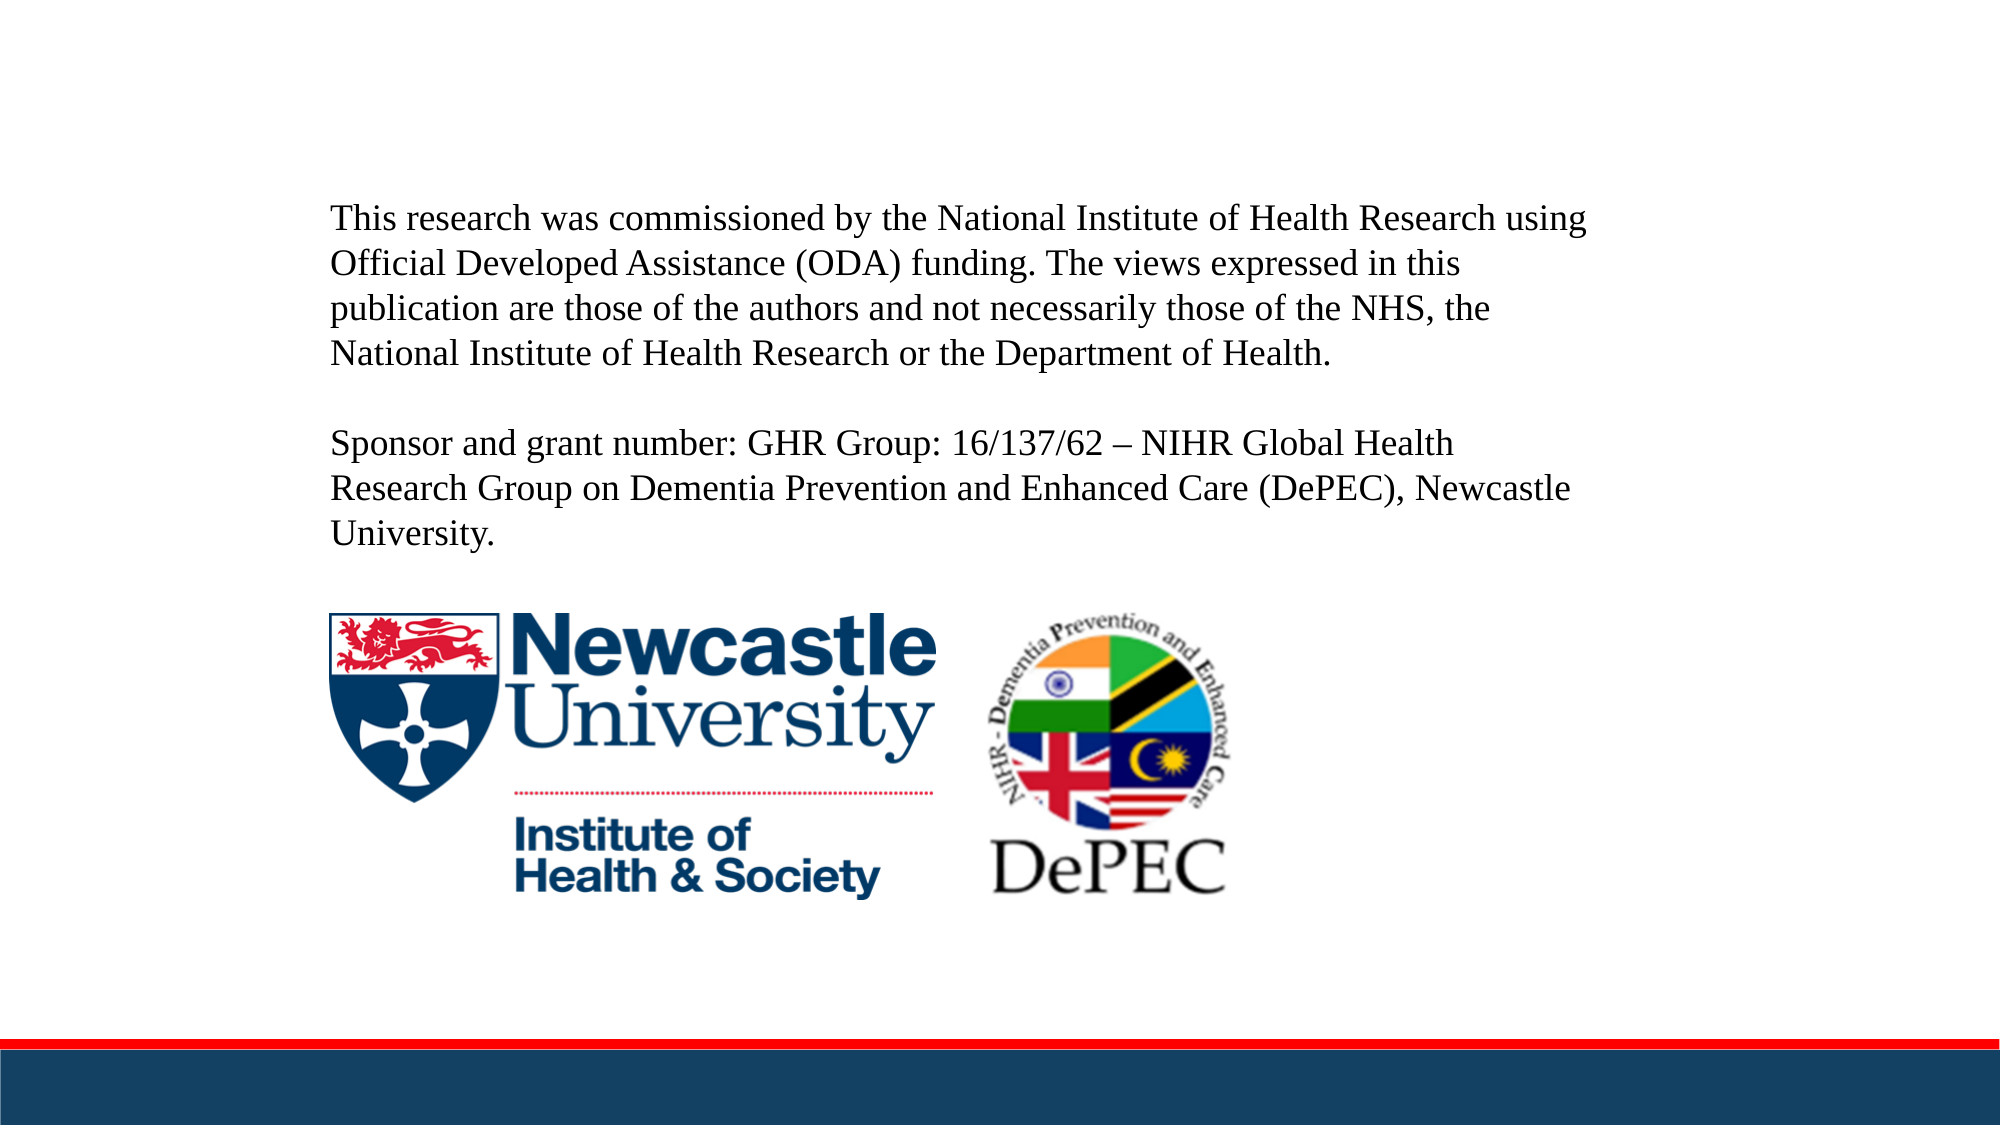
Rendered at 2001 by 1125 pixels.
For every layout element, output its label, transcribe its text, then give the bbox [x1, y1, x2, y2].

picture [328, 599, 1291, 914]
text_box This research was commissioned by the National Institute of Health Research using Official Developed Assistance (ODA) funding. The views expressed in this publication are those of the authors and not necessarily those of the NHS, the National Institute of Health Research or the Department of Health. Sponsor and grant number: GHR Group: 16/137/62 – NIHR Global Health Research Group on Dementia Prevention and Enhanced Care (DePEC), Newcastle University. [315, 185, 1606, 561]
